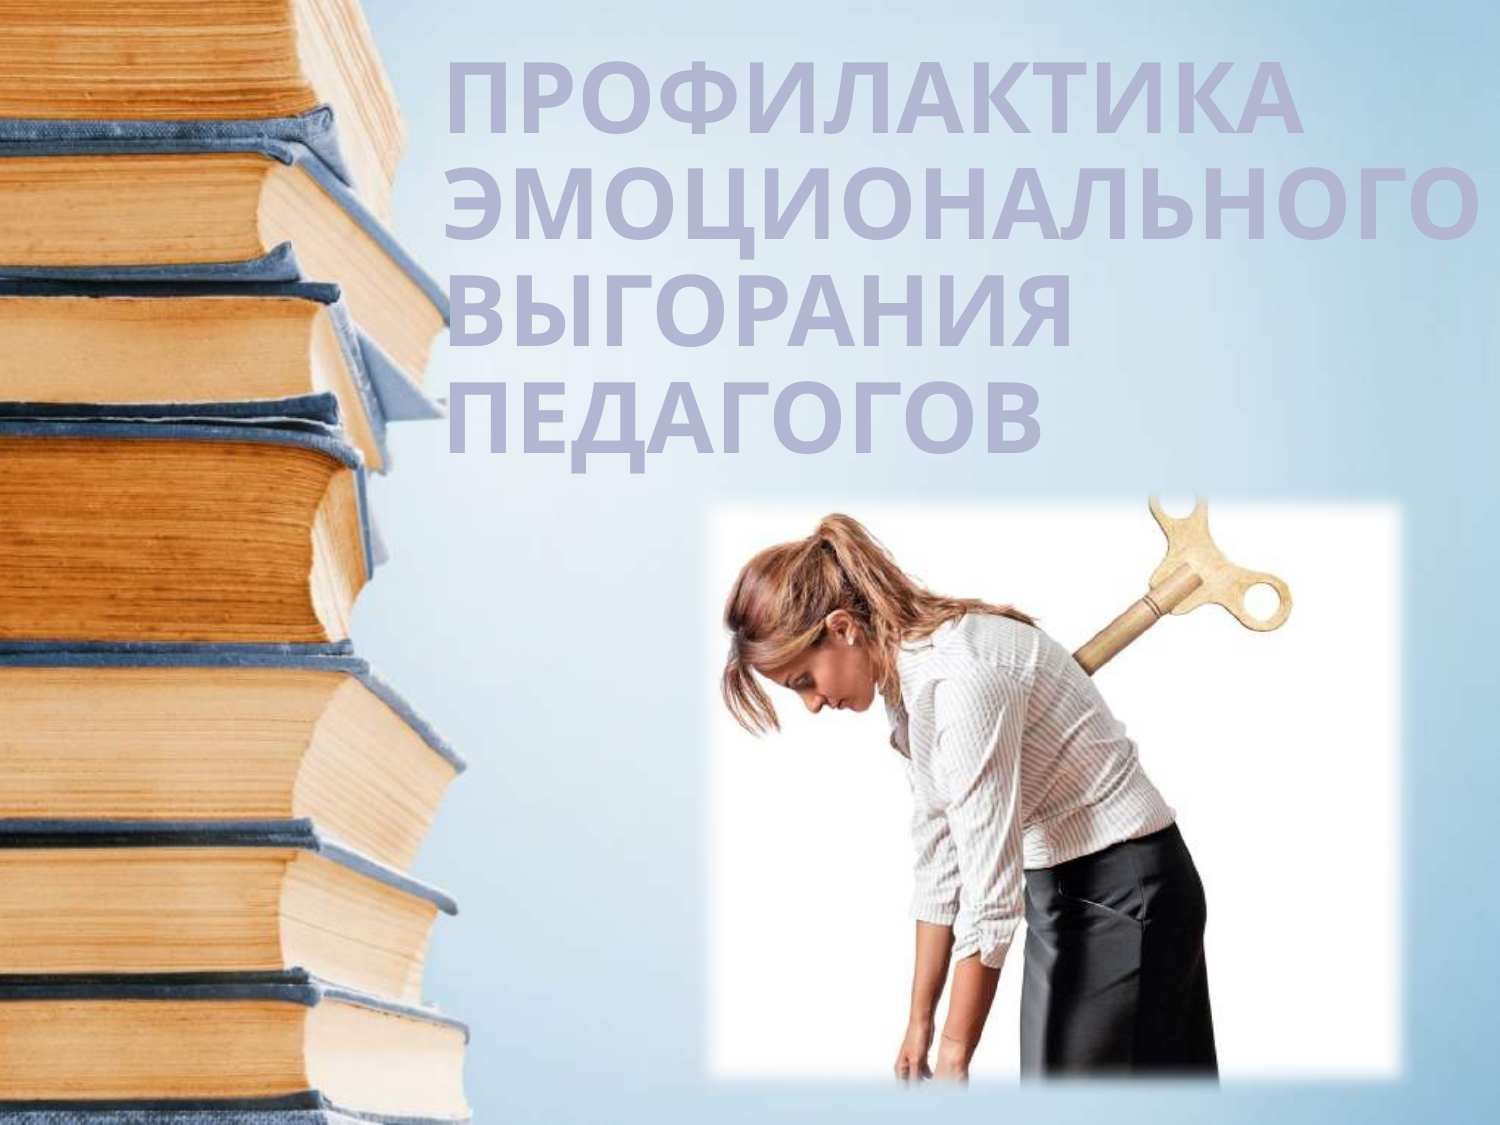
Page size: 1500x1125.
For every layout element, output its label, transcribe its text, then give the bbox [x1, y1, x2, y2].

picture [0, 0, 1500, 1125]
title ПРОФИЛАКТИКА ЭМОЦИОНАЛЬНОГО ВЫГОРАНИЯ ПЕДАГОГОВ [421, 34, 1500, 486]
